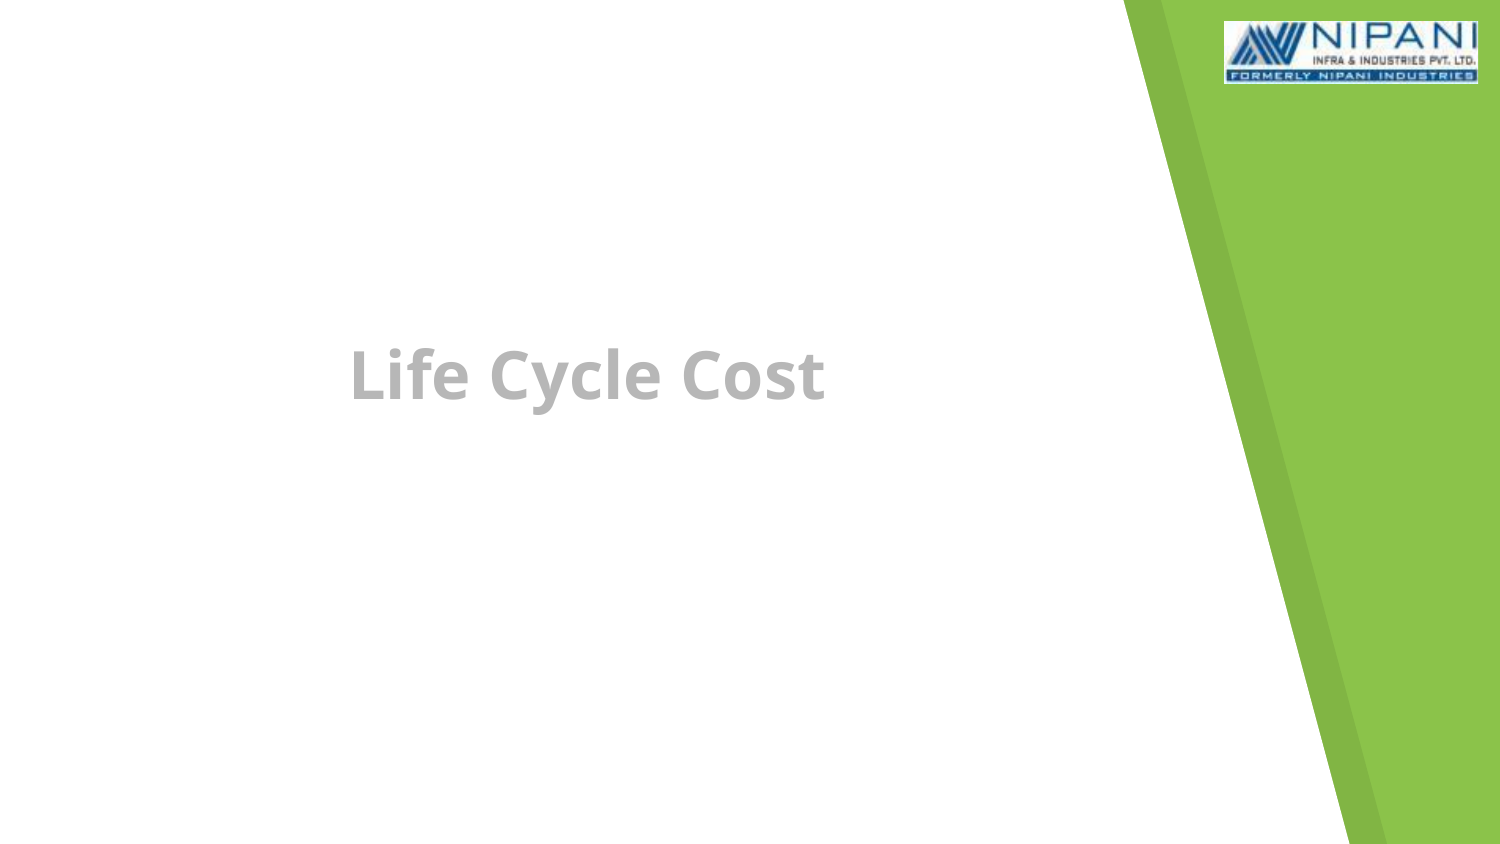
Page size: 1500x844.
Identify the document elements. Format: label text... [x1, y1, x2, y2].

picture [1224, 21, 1479, 84]
text_box Life Cycle Cost [275, 334, 1138, 429]
